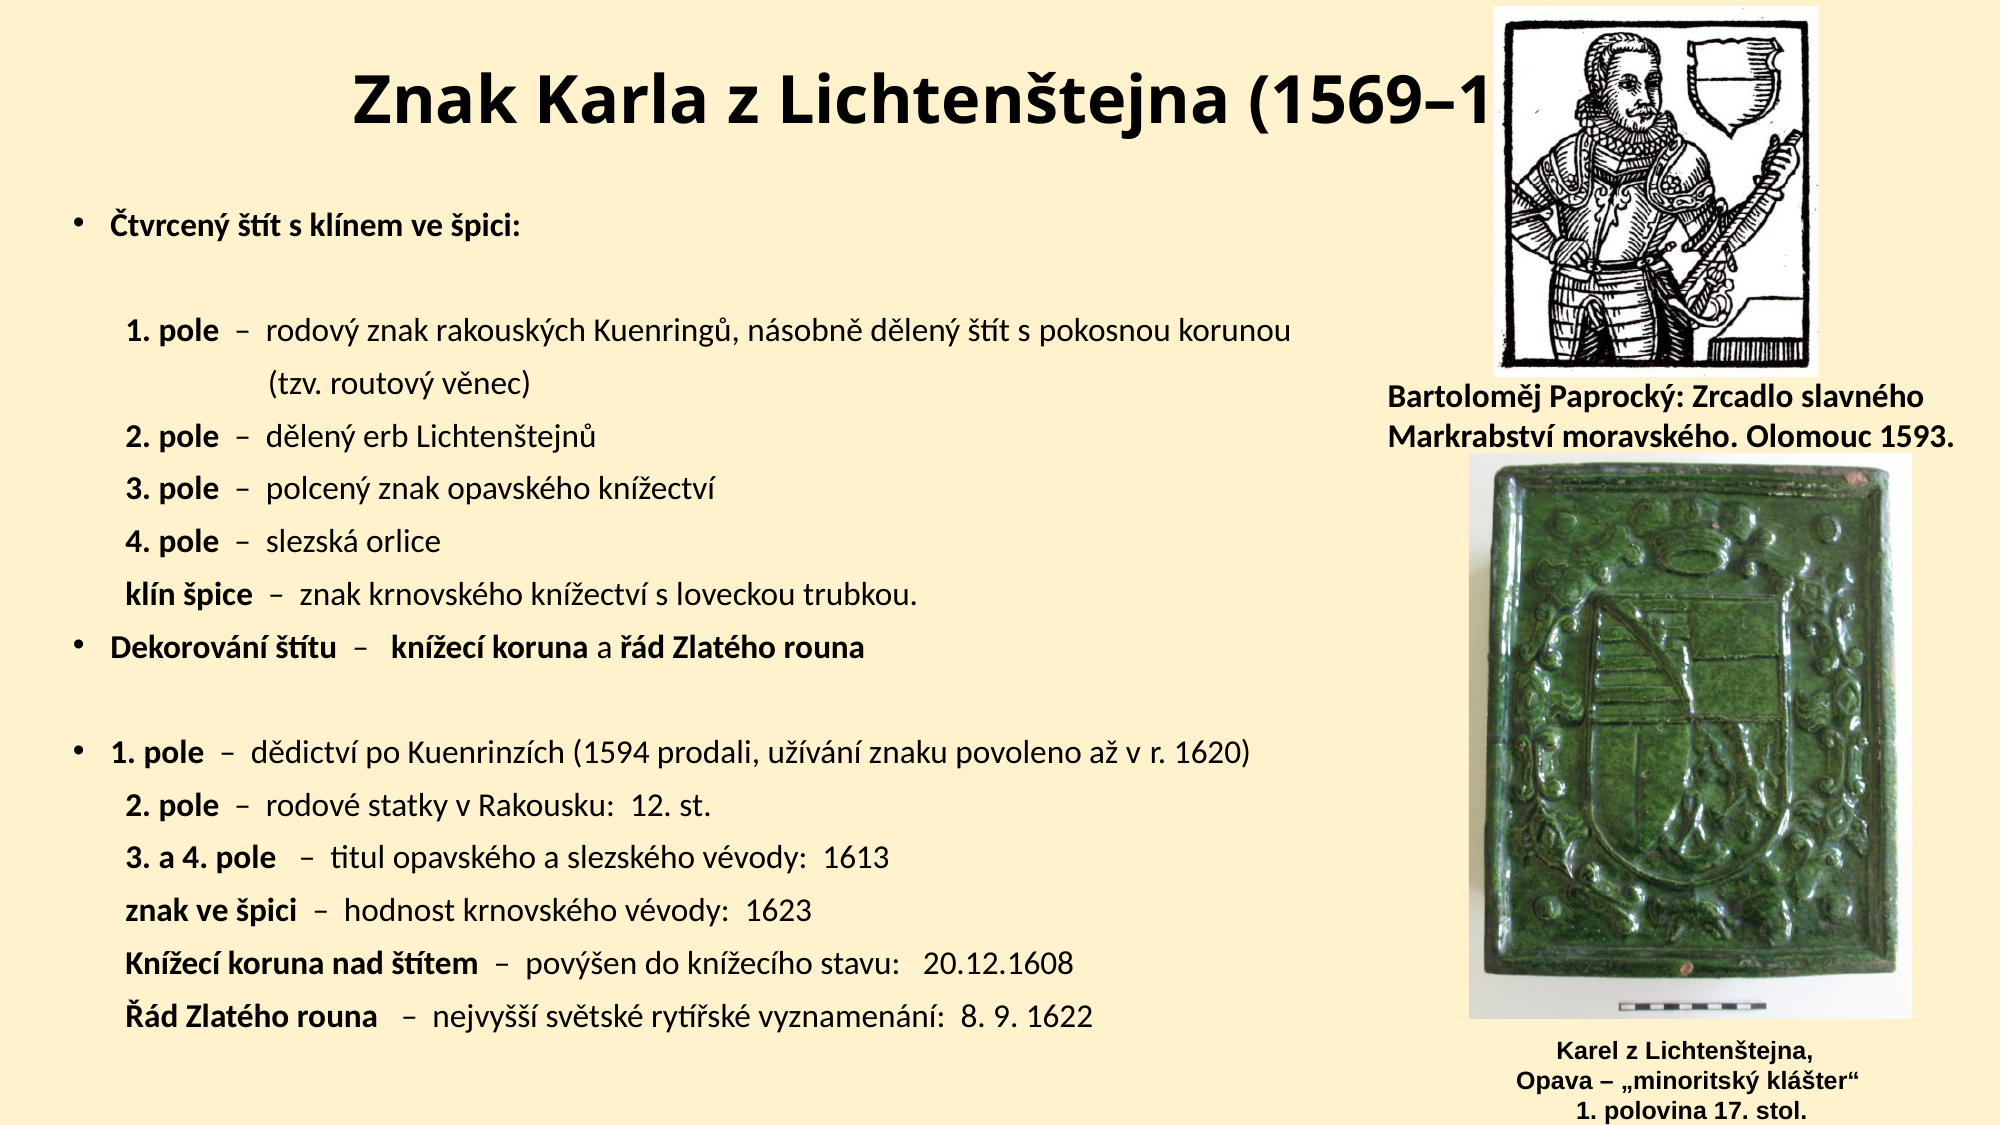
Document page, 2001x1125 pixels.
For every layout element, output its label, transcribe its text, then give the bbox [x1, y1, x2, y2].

text_box Bartoloměj Paprocký: Zrcadlo slavného Markrabství moravského. Olomouc 1593. [1372, 366, 1971, 462]
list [1468, 453, 1912, 1019]
text_box Karel z Lichtenštejna, Opava – „minoritský klášter“ 1. polovina 17. stol. [1493, 1026, 1884, 1125]
title Znak Karla z Lichtenštejna (1569–1627) [338, 0, 1689, 188]
picture [1493, 5, 1819, 377]
list Čtvrcený štít s klínem ve špici: 1. pole – rodový znak rakouských Kuenringů, násobně dělený štít s pokosnou korunou (tzv. routový věnec) 2. pole – dělený erb Lichtenštejnů 3. pole – polcený znak opavského knížectví 4. pole – slezská orlice klín špice – znak krnovského knížectví s loveckou trubkou. Dekorování štítu – knížecí koruna a řád Zlatého rouna 1. pole – dědictví po Kuenrinzích (1594 prodali, užívání znaku povoleno až v r. 1620) 2. pole – rodové statky v Rakousku: 12. st. 3. a 4. pole – titul opavského a slezského vévody: 1613 znak ve špici – hodnost krnovského vévody: 1623 Knížecí koruna nad štítem – povýšen do knížecího stavu: 20.12.1608 Řád Zlatého rouna – nejvyšší světské rytířské vyznamenání: 8. 9. 1622 [57, 203, 1340, 1125]
